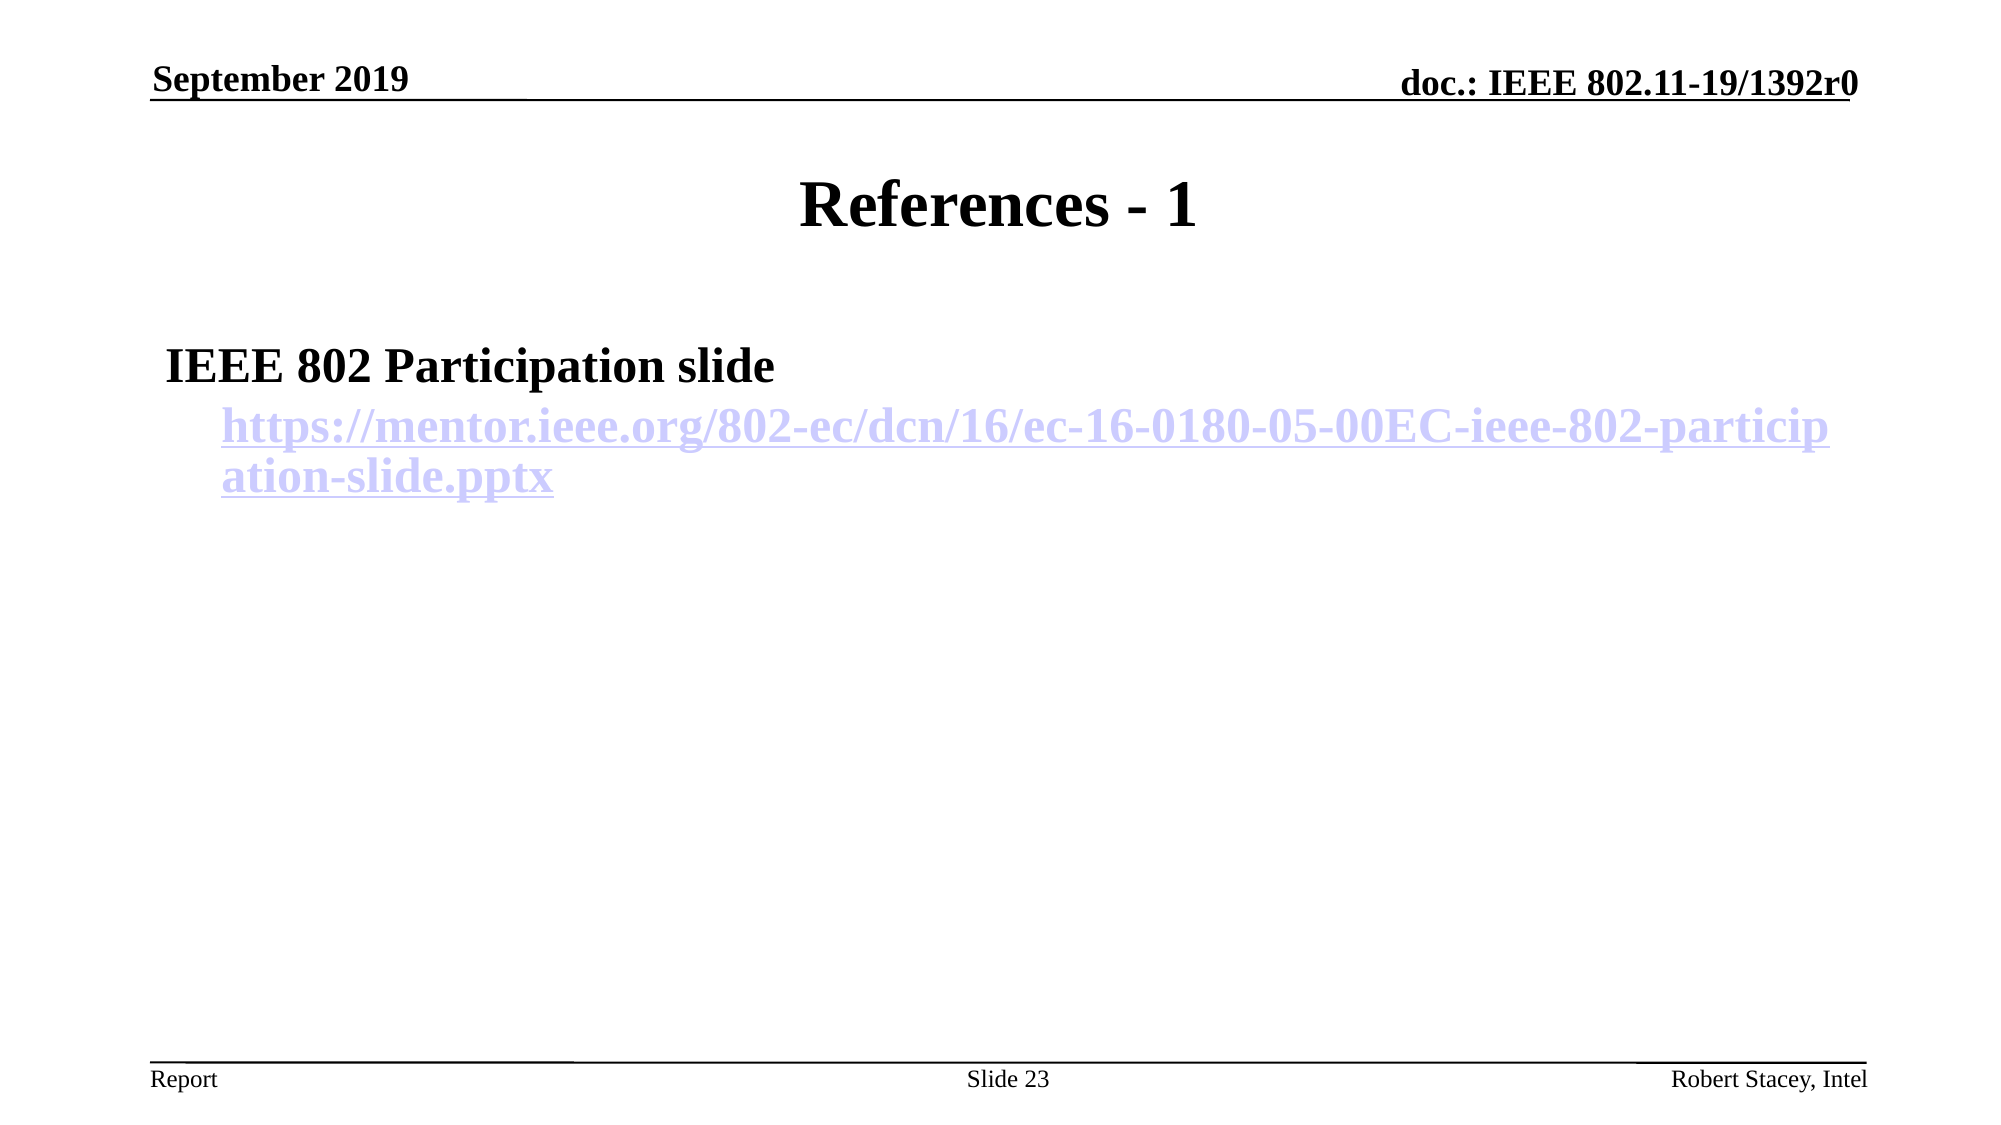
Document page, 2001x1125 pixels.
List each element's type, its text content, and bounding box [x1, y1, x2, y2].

title References - 1 [149, 112, 1850, 288]
list IEEE 802 Participation slide https://mentor.ieee.org/802-ec/dcn/16/ec-16-0180-05-00EC-ieee-802-participation-slide.pptx [149, 324, 1850, 1000]
footer Robert Stacey, Intel [1171, 1061, 1869, 1093]
slide_number Slide 23 [950, 1061, 1067, 1123]
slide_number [152, 54, 563, 100]
